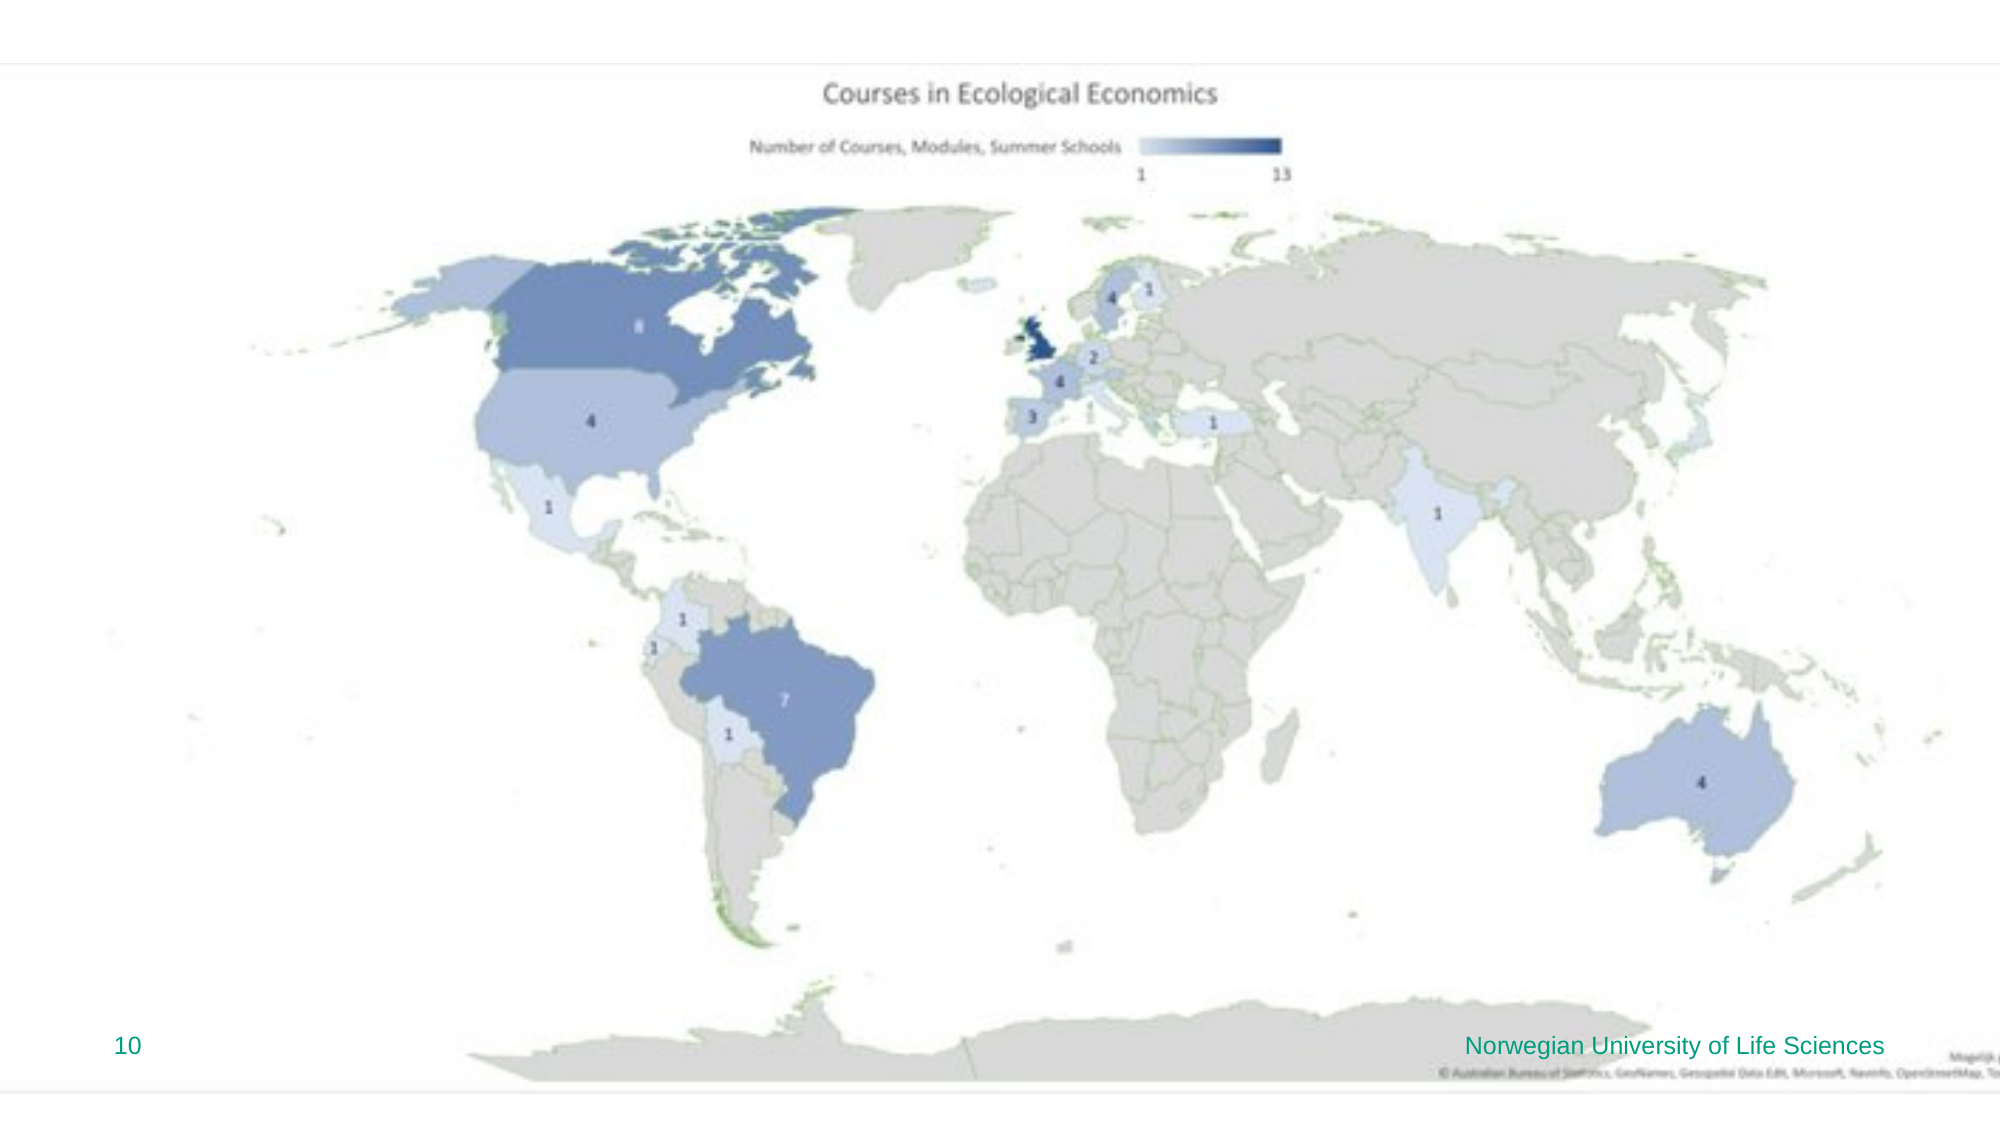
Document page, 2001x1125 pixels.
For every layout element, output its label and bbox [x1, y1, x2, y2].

list [0, 63, 2000, 1095]
